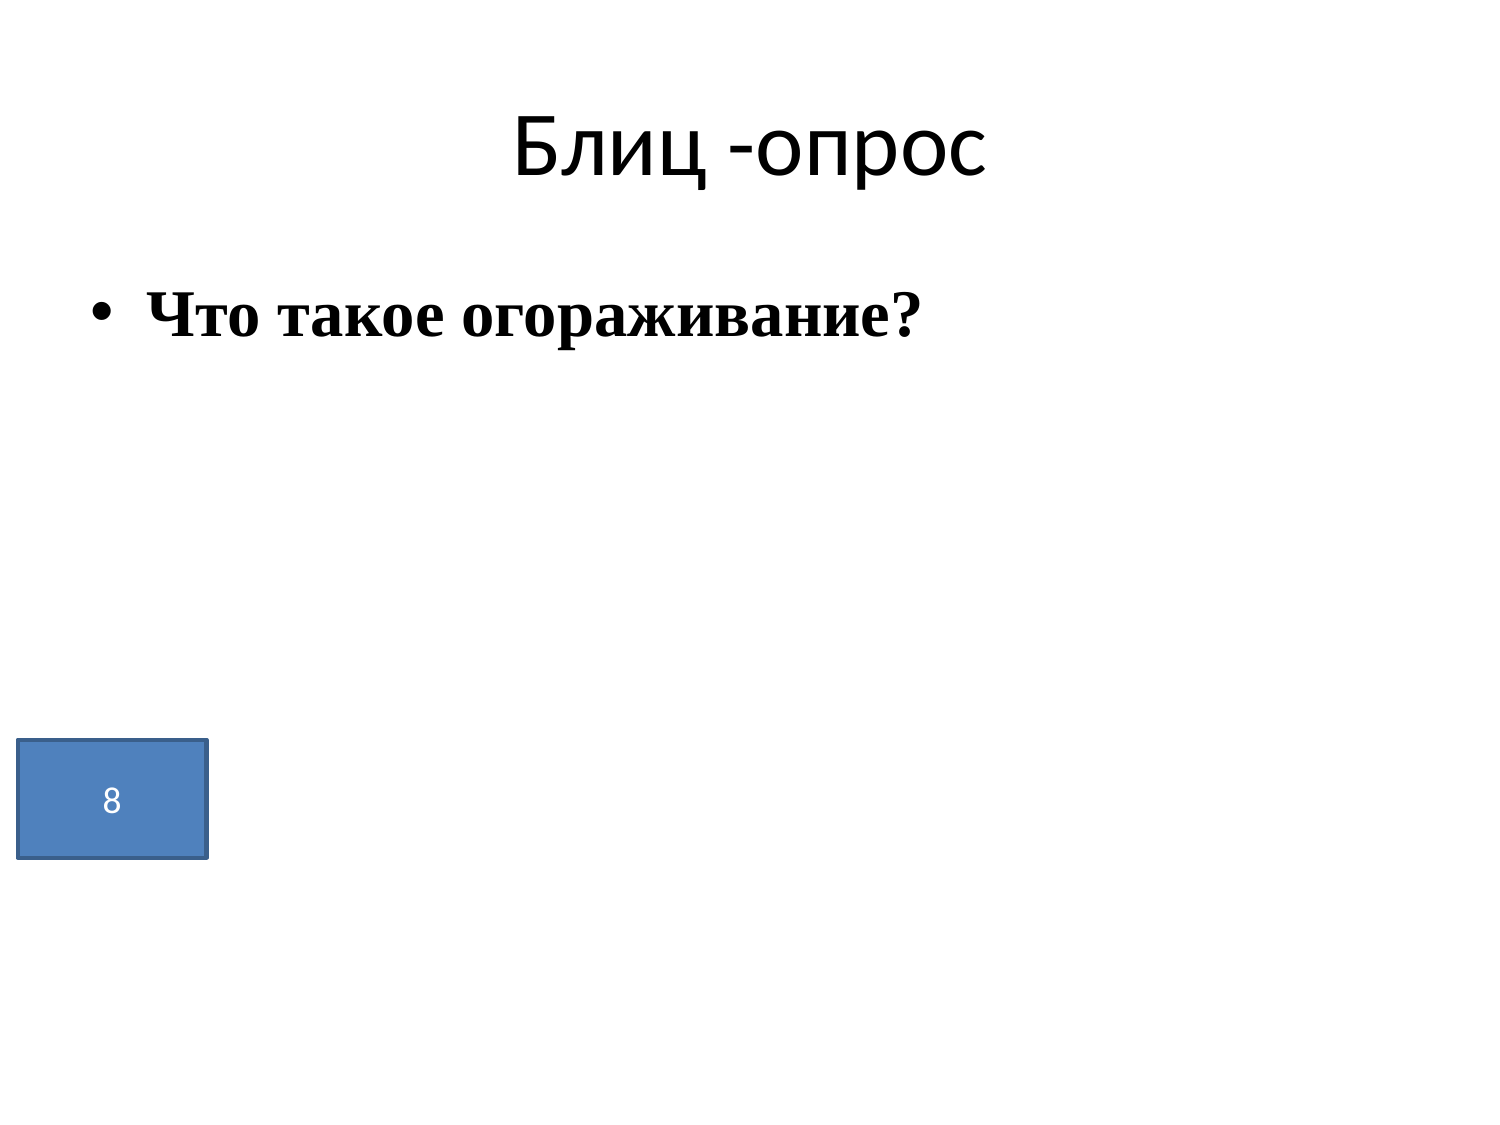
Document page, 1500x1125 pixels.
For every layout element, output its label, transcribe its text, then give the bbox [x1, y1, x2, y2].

text_box 8 [16, 738, 209, 860]
list Что такое огораживание? [75, 262, 1425, 1005]
title Блиц -опрос [75, 45, 1425, 233]
